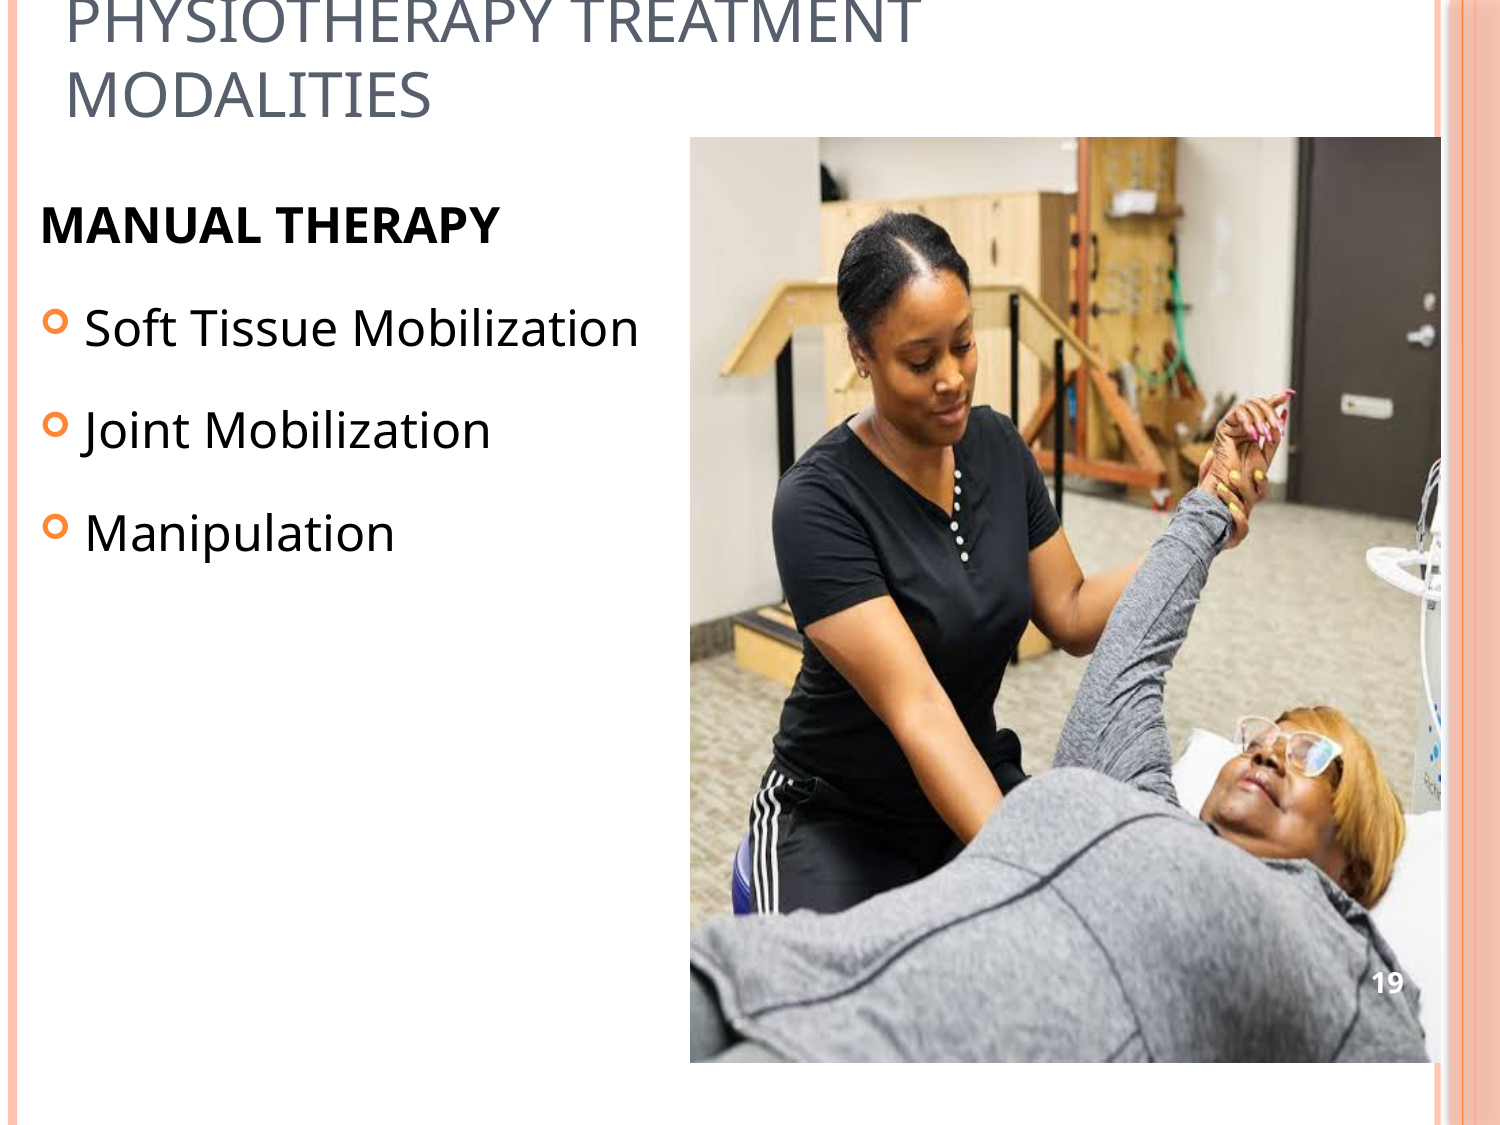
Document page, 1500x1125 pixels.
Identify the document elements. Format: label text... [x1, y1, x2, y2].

title Physiotherapy treatment modalities [50, 0, 1275, 138]
list MANUAL THERAPY Soft Tissue Mobilization Joint Mobilization Manipulation [24, 156, 683, 956]
picture [689, 136, 1441, 1063]
